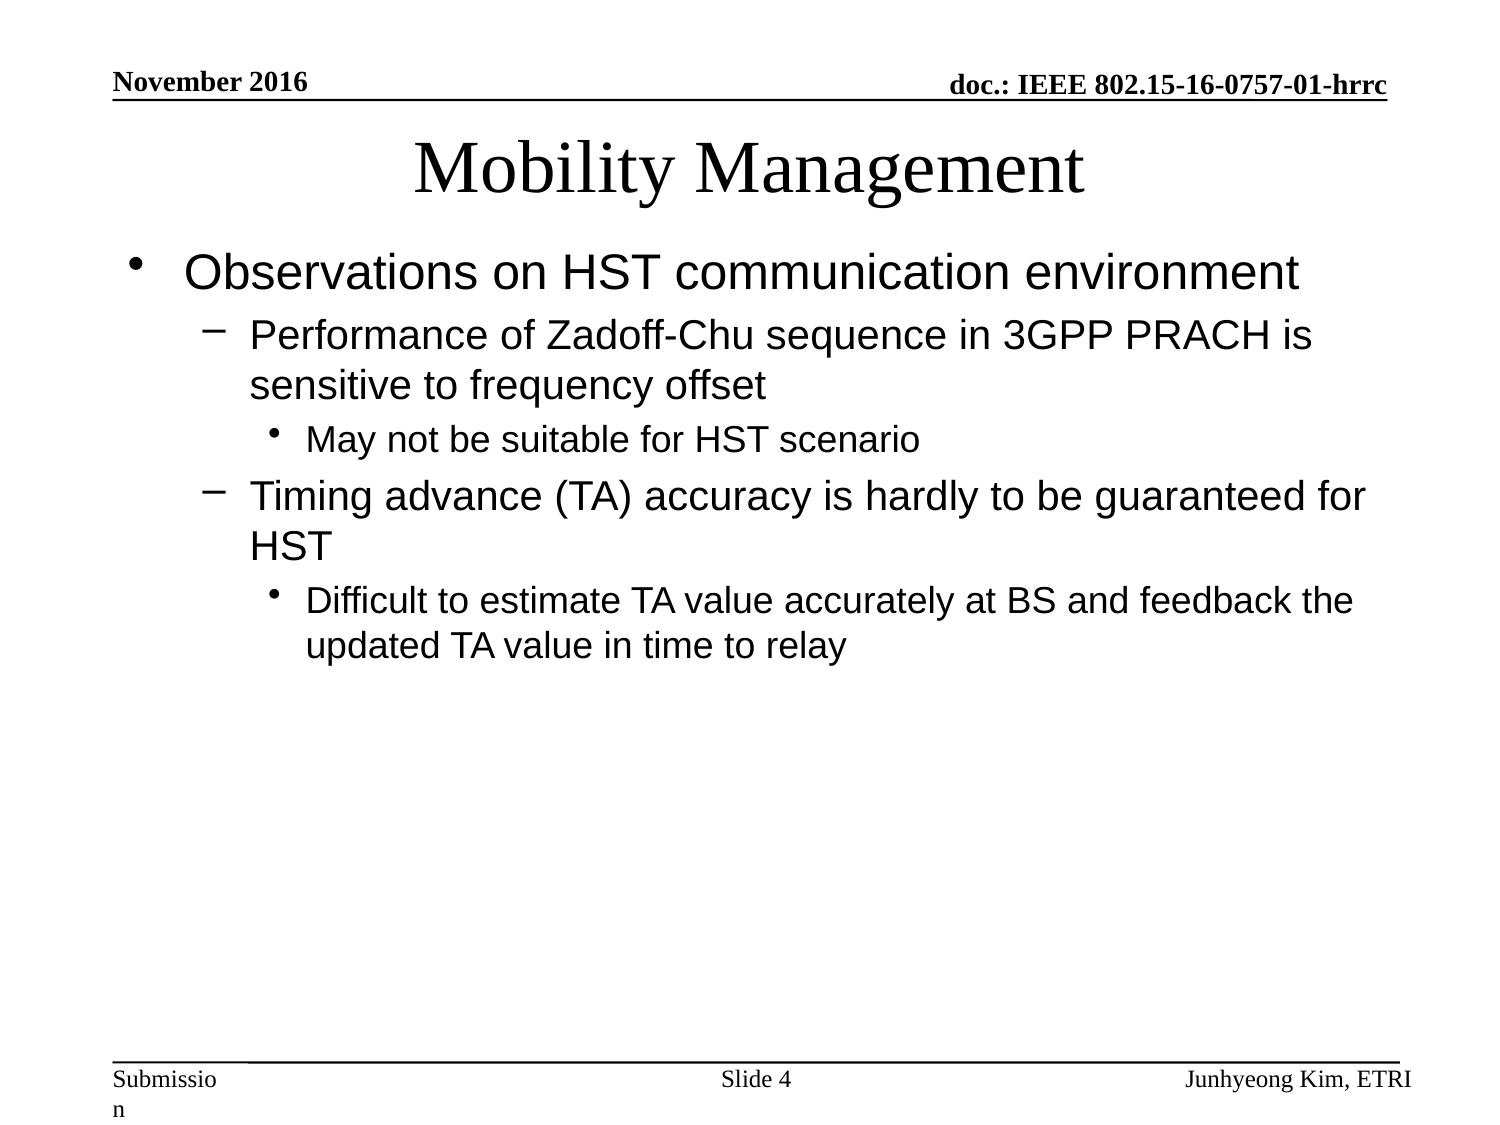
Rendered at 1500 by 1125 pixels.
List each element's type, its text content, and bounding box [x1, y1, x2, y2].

footer Junhyeong Kim, ETRI [900, 1062, 1413, 1093]
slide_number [112, 62, 375, 98]
list Observations on HST communication environment Performance of Zadoff-Chu sequence in 3GPP PRACH is sensitive to frequency offset May not be suitable for HST scenario Timing advance (TA) accuracy is hardly to be guaranteed for HST Difficult to estimate TA value accurately at BS and feedback the updated TA value in time to relay [112, 231, 1388, 1000]
title Mobility Management [112, 112, 1388, 213]
slide_number Slide 4 [712, 1062, 800, 1093]
